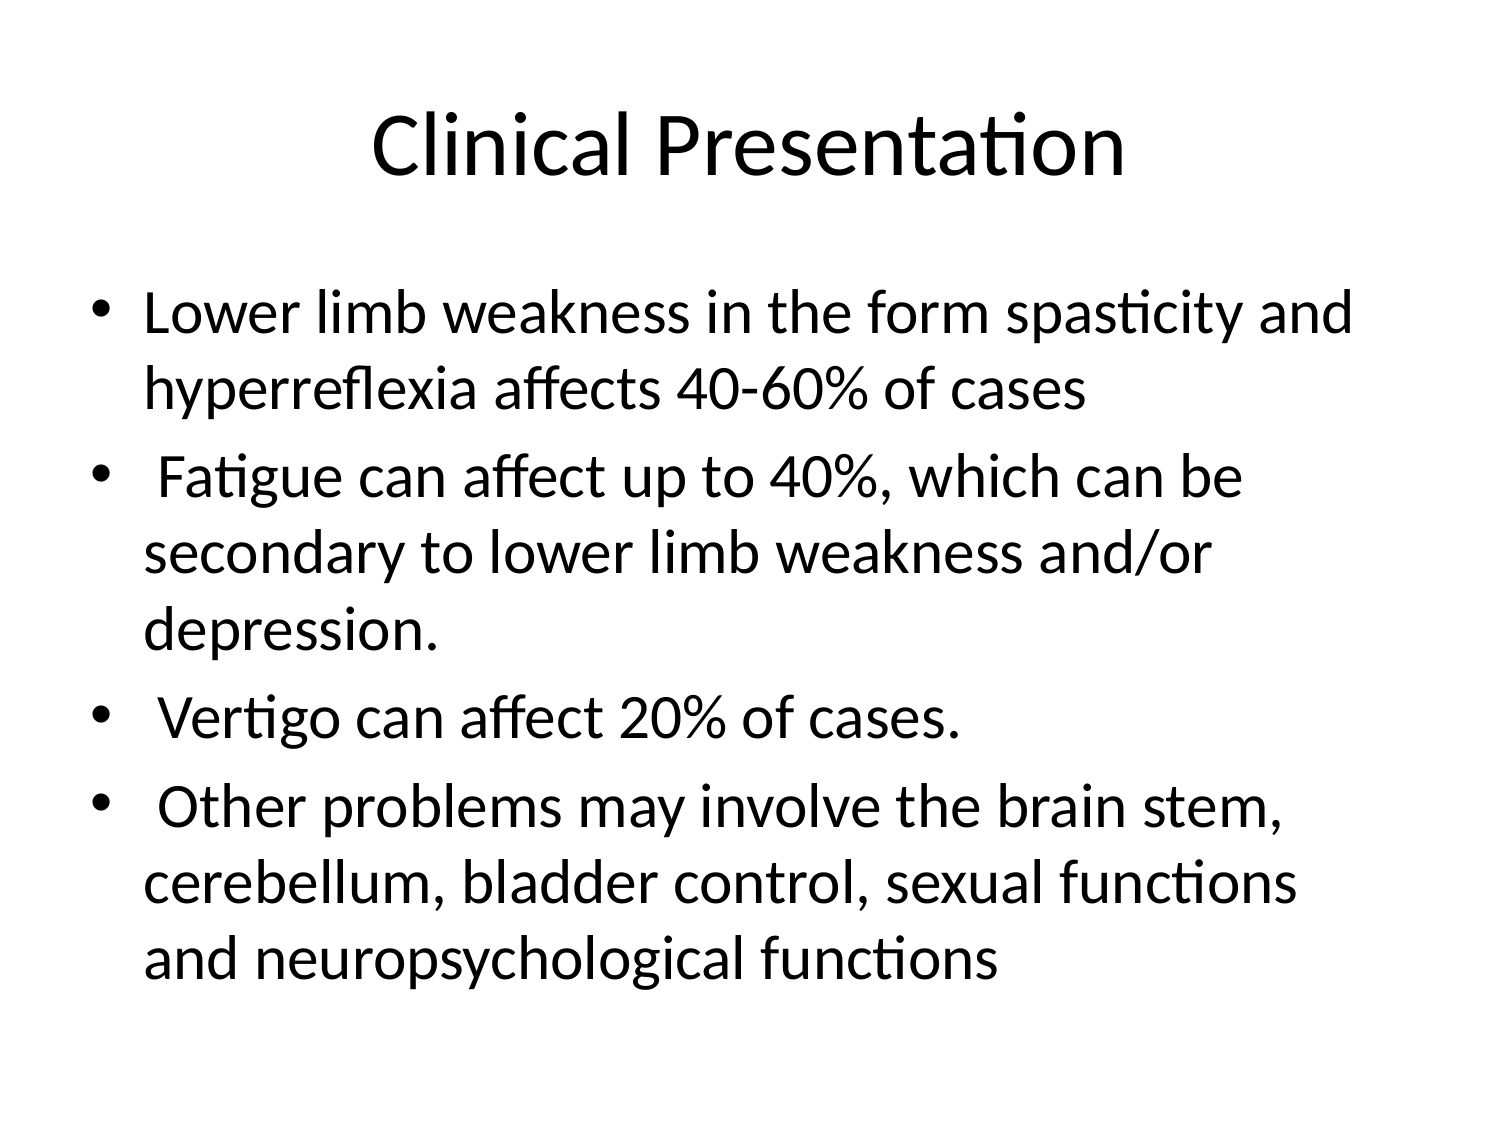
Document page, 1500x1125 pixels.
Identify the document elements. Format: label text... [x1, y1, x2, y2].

list Lower limb weakness in the form spasticity and hyperreflexia affects 40-60% of cases Fatigue can affect up to 40%, which can be secondary to lower limb weakness and/or depression. Vertigo can affect 20% of cases. Other problems may involve the brain stem, cerebellum, bladder control, sexual functions and neuropsychological functions [75, 262, 1425, 1005]
title Clinical Presentation [75, 45, 1425, 233]
